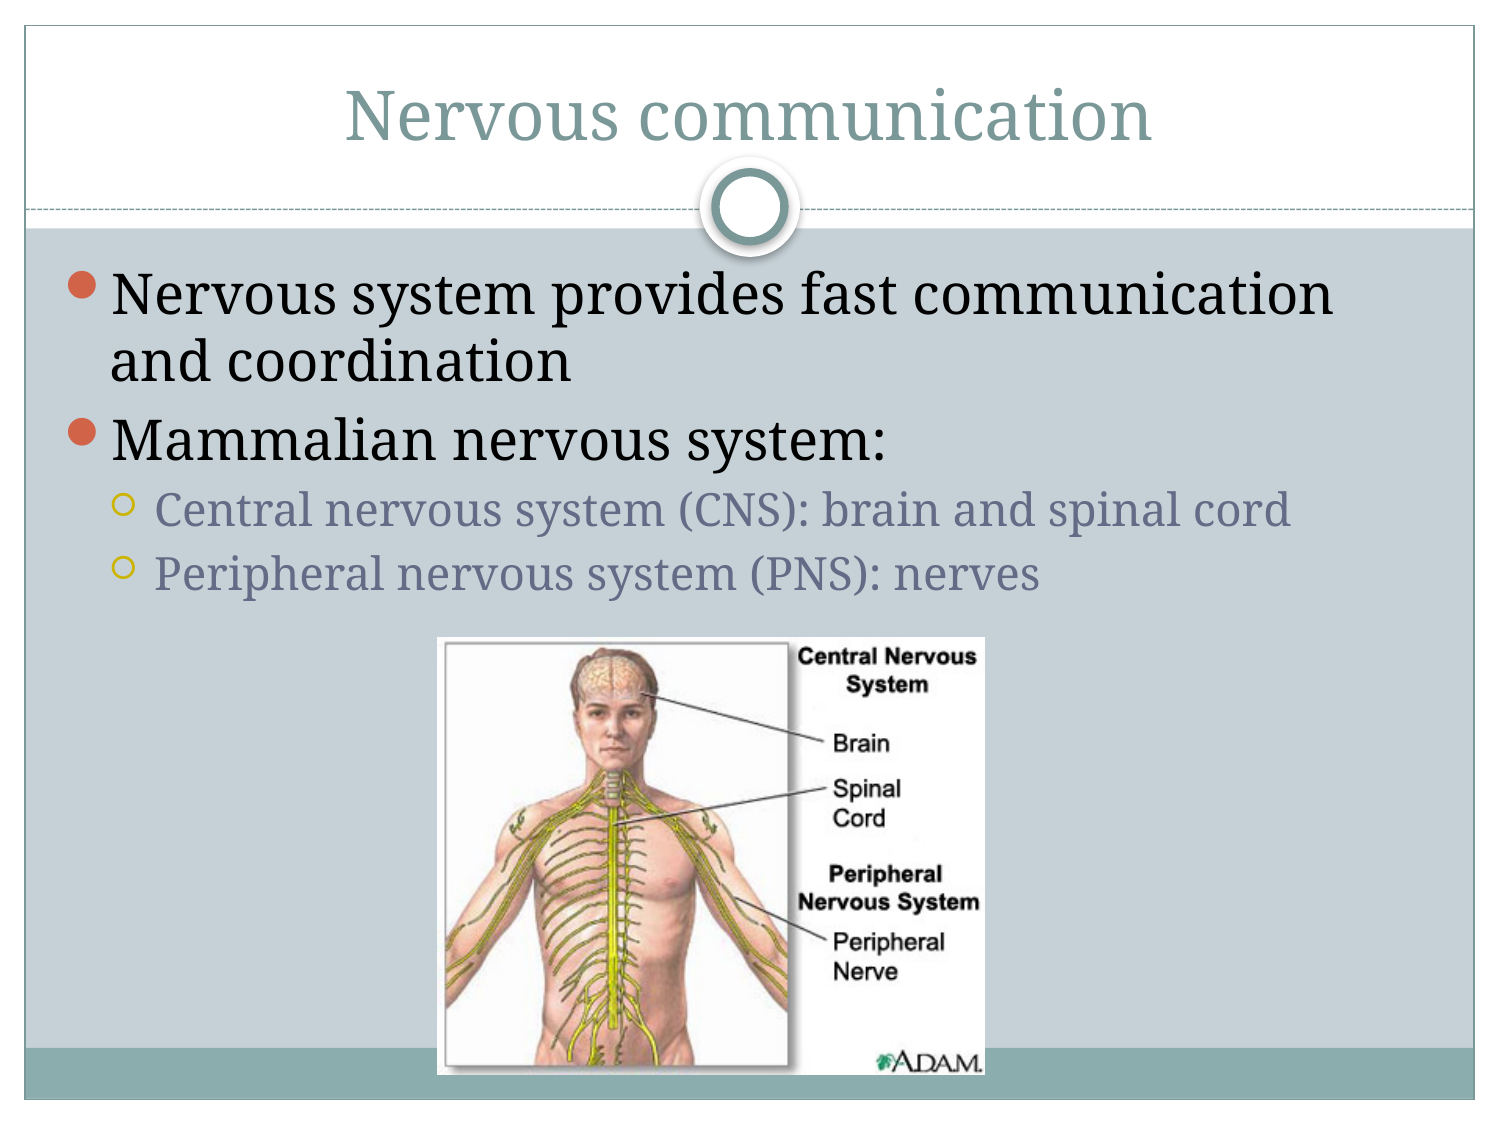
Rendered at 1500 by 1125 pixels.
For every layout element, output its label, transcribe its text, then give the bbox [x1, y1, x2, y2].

picture [437, 637, 985, 1076]
list Nervous system provides fast communication and coordination Mammalian nervous system: Central nervous system (CNS): brain and spinal cord Peripheral nervous system (PNS): nerves [49, 250, 1445, 1001]
title Nervous communication [49, 37, 1450, 162]
